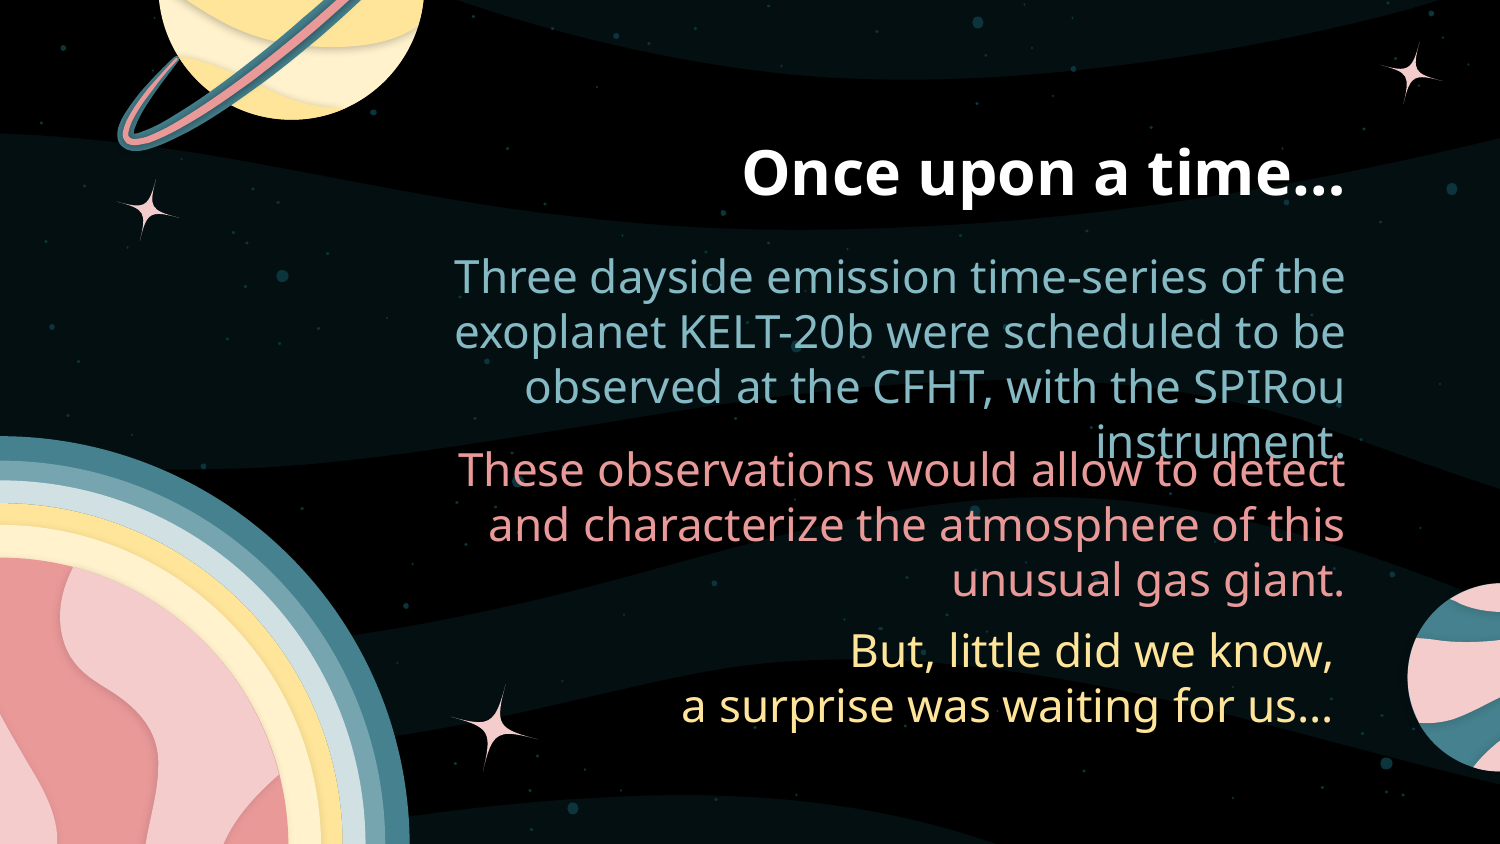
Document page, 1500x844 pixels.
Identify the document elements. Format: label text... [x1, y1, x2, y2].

text_box But, little did we know, a surprise was waiting for us… [666, 614, 1362, 740]
text_box Three dayside emission time-series of the exoplanet KELT-20b were scheduled to be observed at the CFHT, with the SPIRou instrument. [246, 240, 1362, 476]
text_box These observations would allow to detect and characterize the atmosphere of this unusual gas giant. [367, 432, 1362, 613]
subtitle Once upon a time… [434, 0, 1362, 240]
